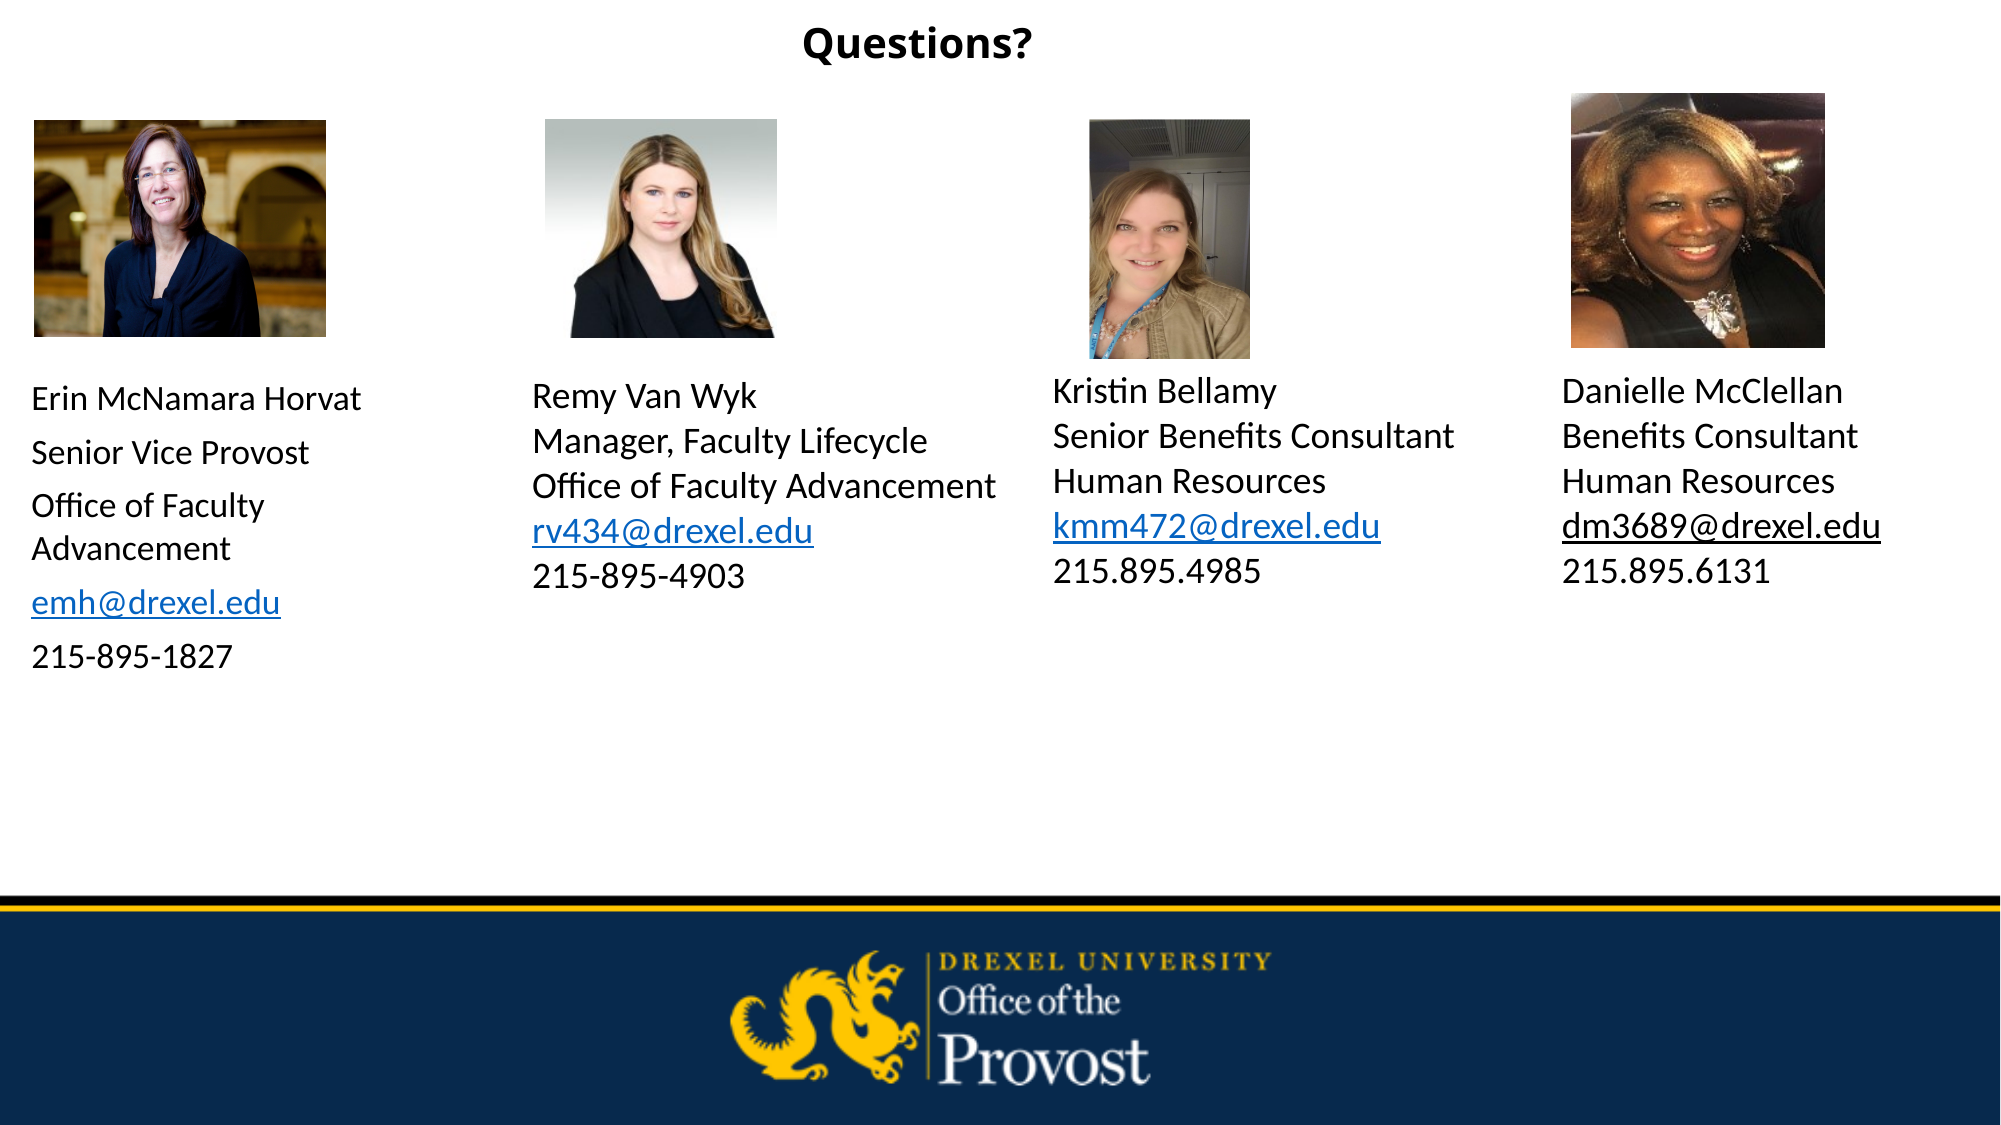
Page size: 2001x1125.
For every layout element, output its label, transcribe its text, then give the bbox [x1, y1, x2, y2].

list [137, 299, 988, 1014]
text_box Danielle McClellan Benefits Consultant Human Resources dm3689@drexel.edu 215.895.6131 [1546, 358, 2000, 644]
text_box Erin McNamara Horvat Senior Vice Provost Office of Faculty Advancement emh@drexel.edu 215-895-1827 [16, 320, 467, 685]
text_box Questions? [635, 33, 1200, 107]
text_box Remy Van Wyk Manager, Faculty Lifecycle Office of Faculty Advancement rv434@drexel.edu 215-895-4903 [517, 363, 1024, 604]
picture [0, 0, 2001, 1125]
text_box Kristin Bellamy Senior Benefits Consultant Human Resources kmm472@drexel.edu 215.895.4985 [1037, 358, 1497, 644]
